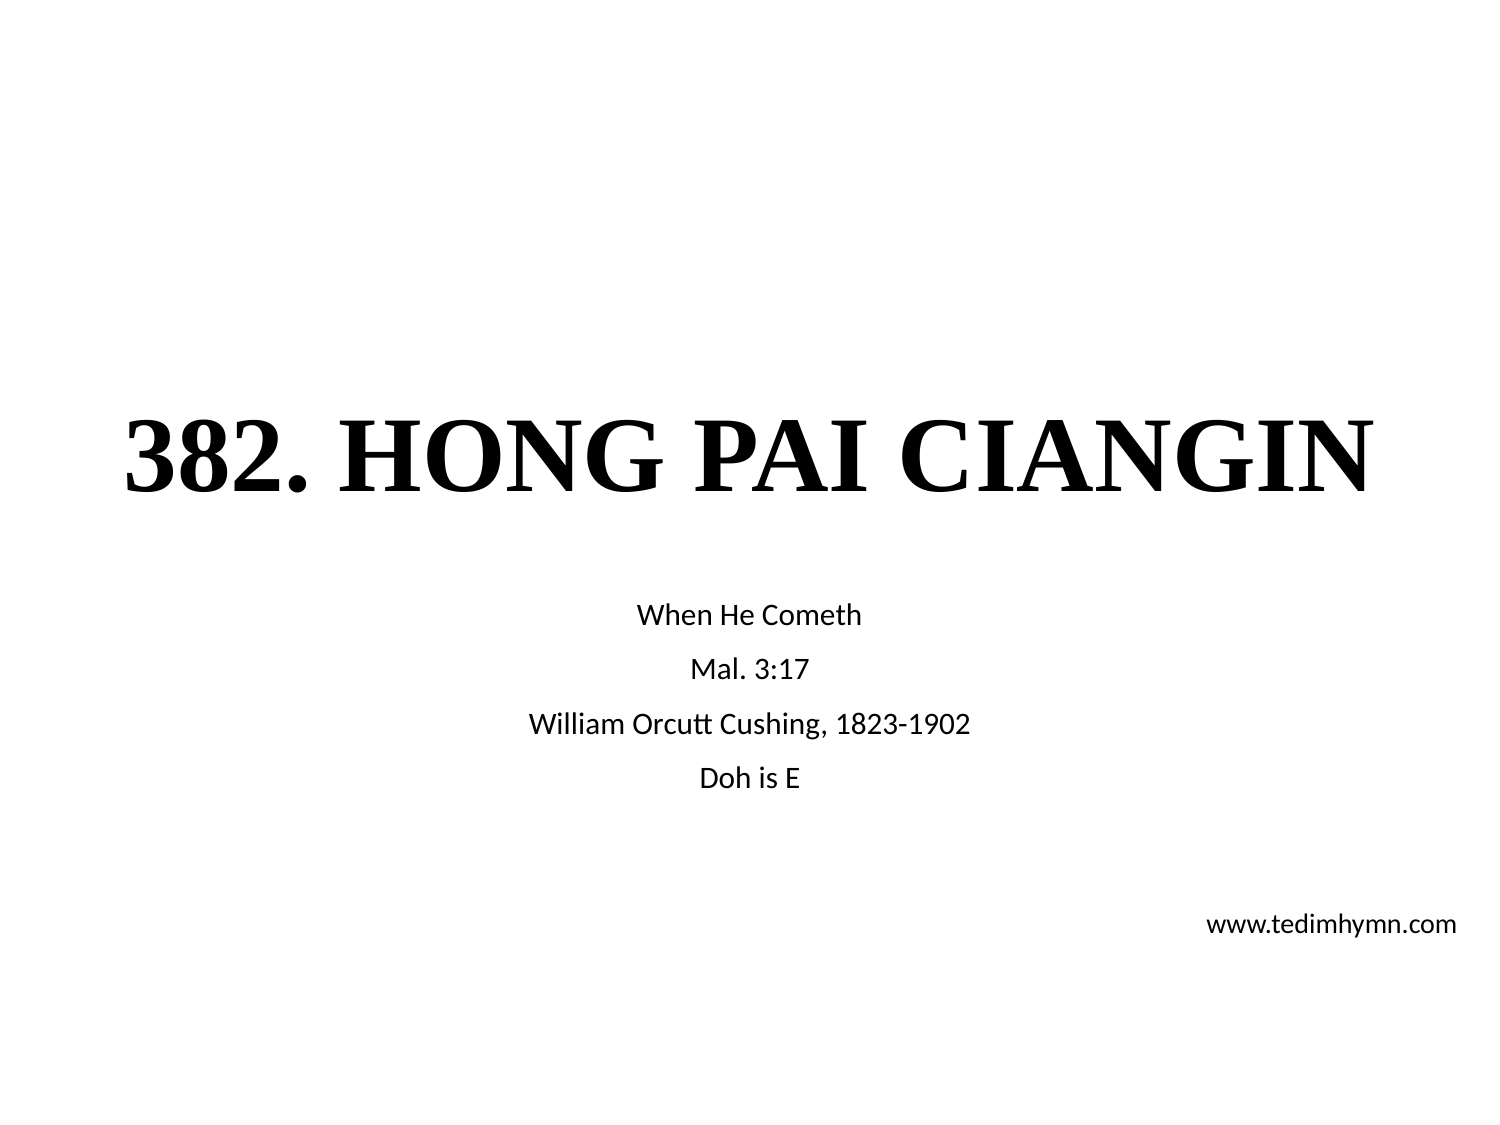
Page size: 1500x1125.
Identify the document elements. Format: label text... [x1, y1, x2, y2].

subtitle When He Cometh Mal. 3:17 William Orcutt Cushing, 1823-1902 Doh is E [187, 590, 1313, 863]
text_box www.tedimhymn.com [1191, 897, 1500, 947]
title 382. HONG PAI CIANGIN [76, 365, 1424, 522]
